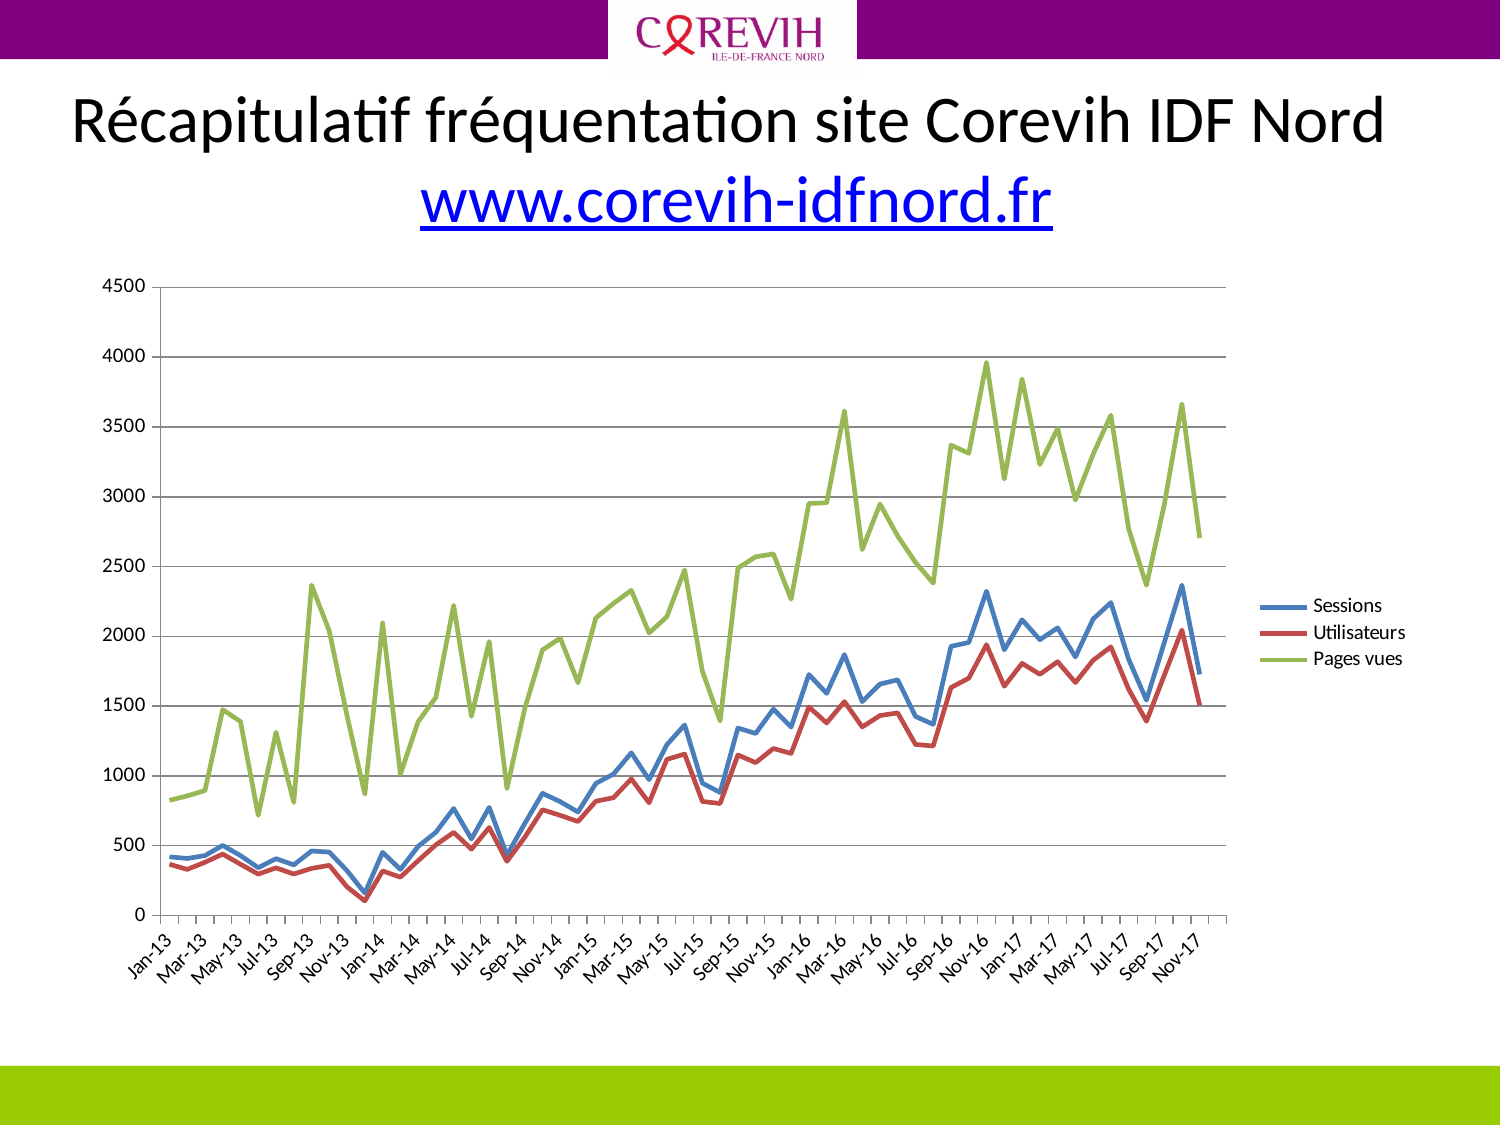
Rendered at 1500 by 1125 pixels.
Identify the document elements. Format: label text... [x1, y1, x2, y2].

text_box [0, 1065, 1500, 1125]
text_box [0, 0, 606, 60]
title Récapitulatif fréquentation site Corevih IDF Nord www.corevih-idfnord.fr [17, 78, 1471, 233]
picture [608, 0, 857, 79]
text_box [860, 0, 1500, 60]
chart [74, 262, 1426, 1006]
